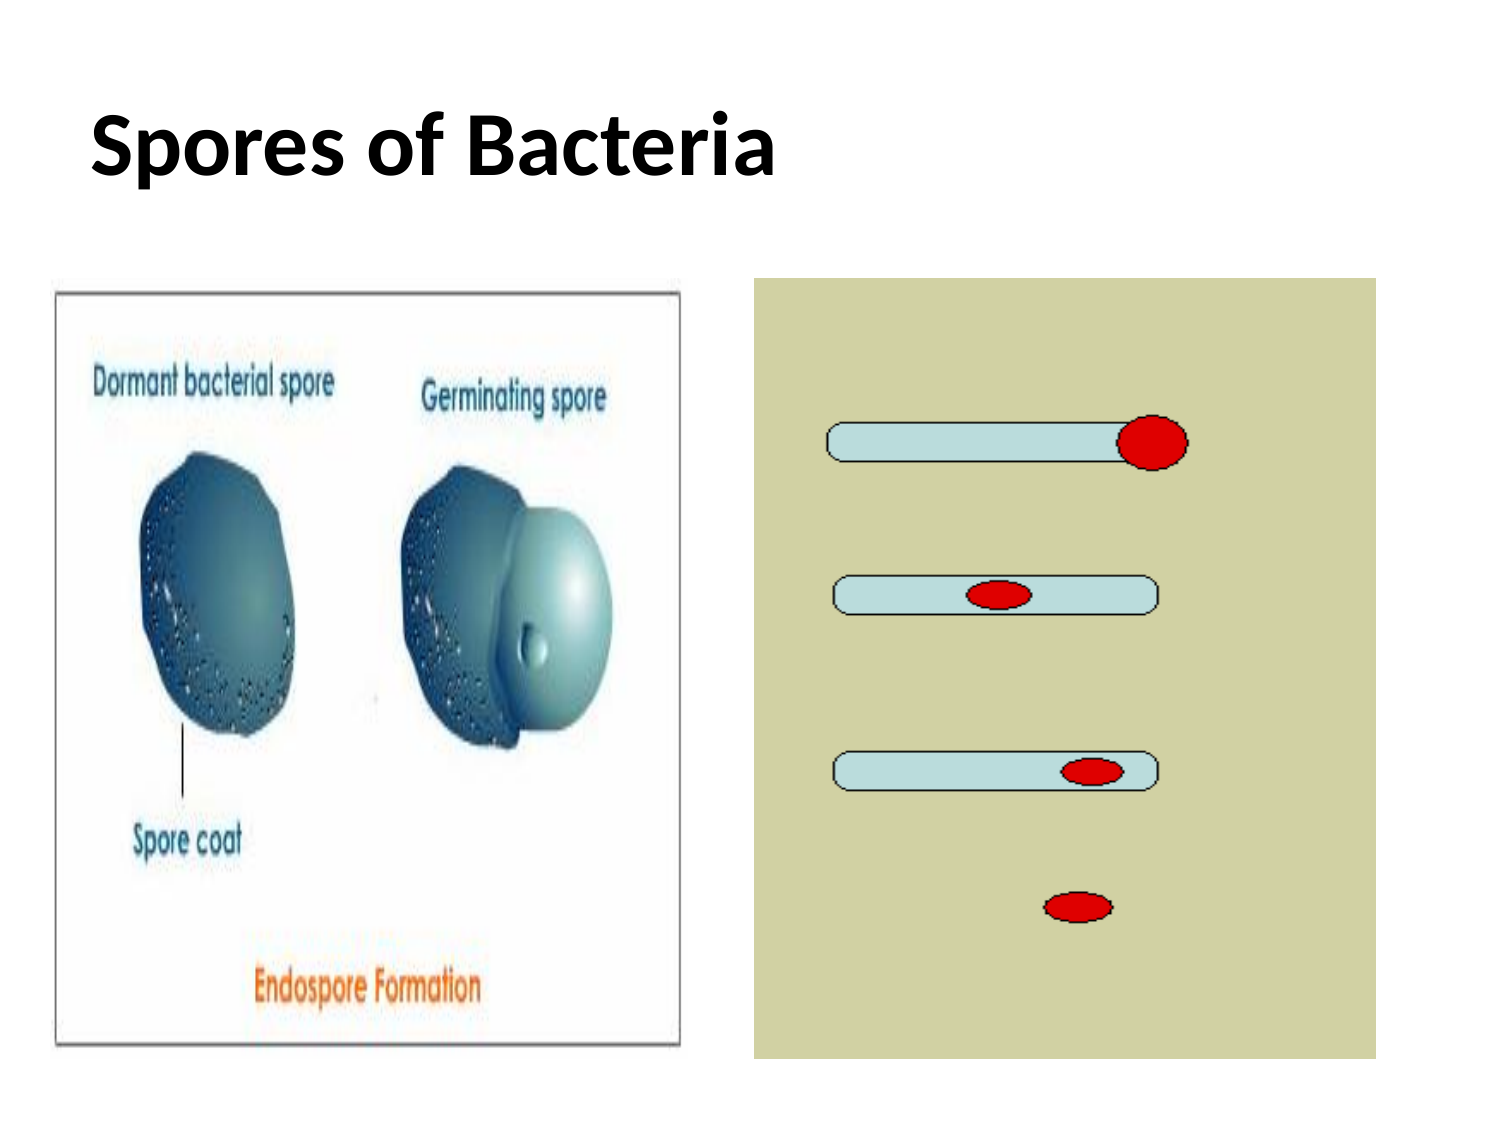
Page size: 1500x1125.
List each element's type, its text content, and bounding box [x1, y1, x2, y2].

picture [49, 278, 688, 1059]
picture [754, 278, 1376, 1059]
title Spores of Bacteria [75, 45, 1425, 233]
